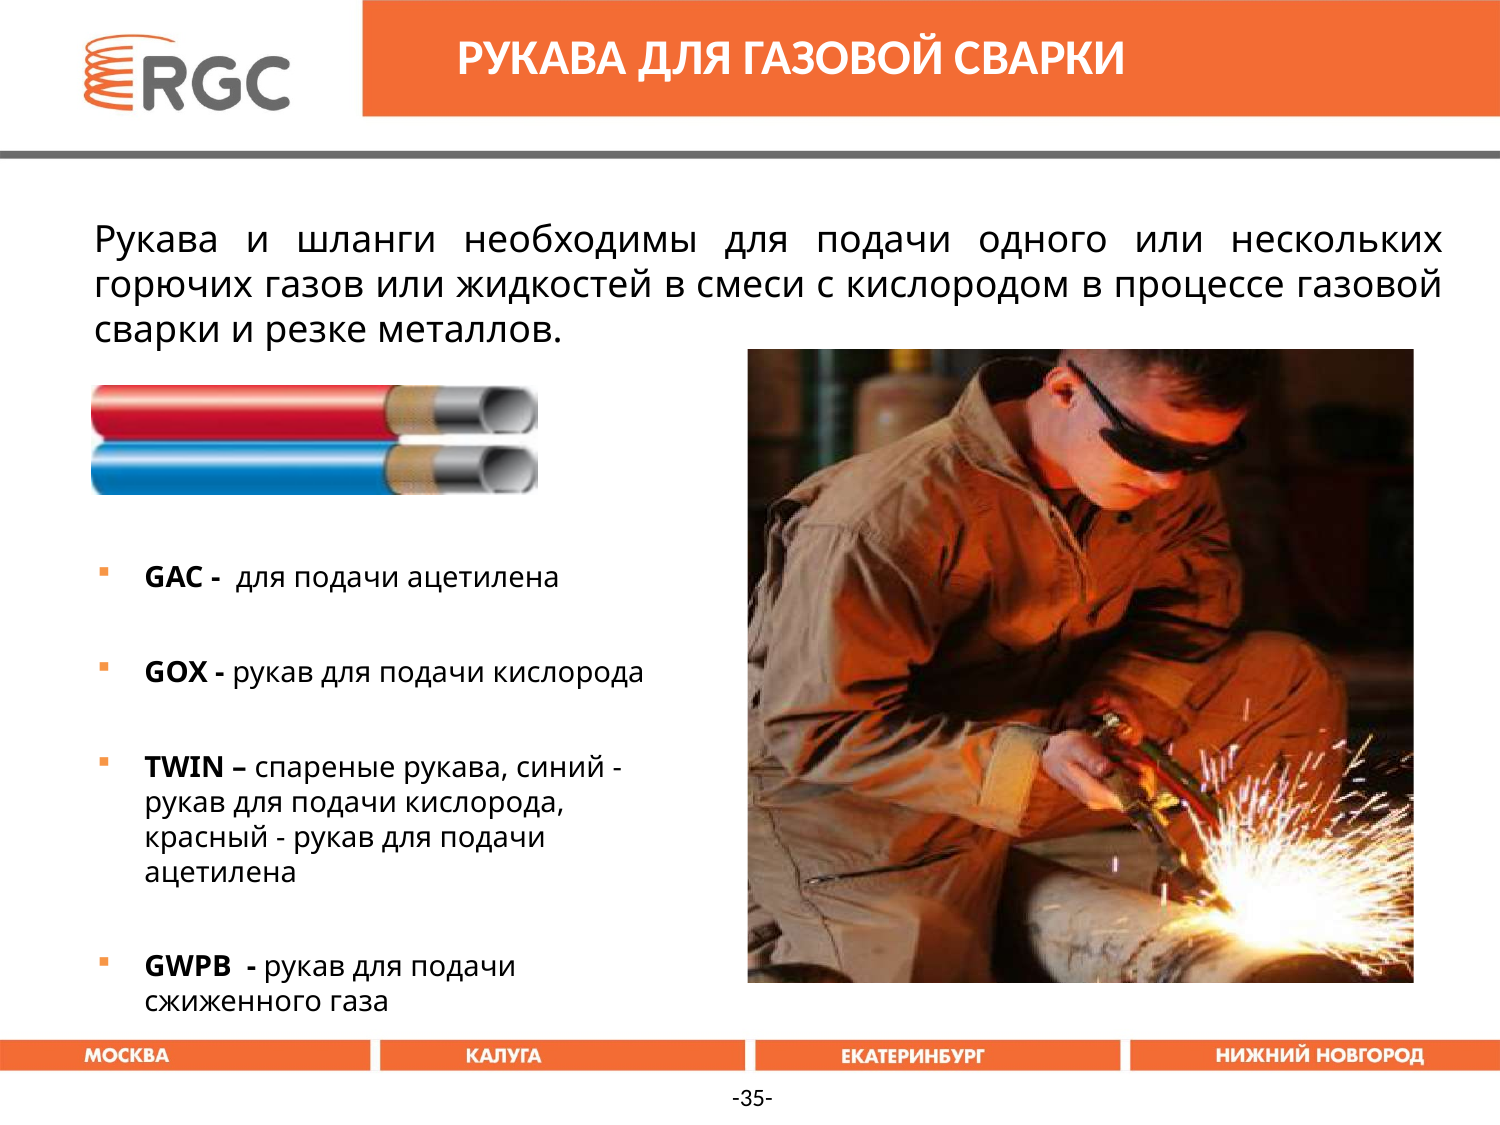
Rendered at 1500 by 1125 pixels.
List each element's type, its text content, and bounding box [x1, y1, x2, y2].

picture [747, 349, 1414, 983]
picture [0, 0, 1500, 178]
text_box GAC - для подачи ацетилена GOX - рукав для подачи кислорода TWIN – cпареные рукава, синий - рукав для подачи кислорода, красный - рукав для подачи ацетилена GWPB - рукав для подачи сжиженного газа [82, 550, 691, 1007]
picture [0, 1017, 1500, 1123]
text_box Рукава и шланги необходимы для подачи одного или нескольких горючих газов или жидкостей в смеси с кислородом в процессе газовой сварки и резке металлов. [78, 208, 1459, 358]
picture [91, 385, 538, 495]
